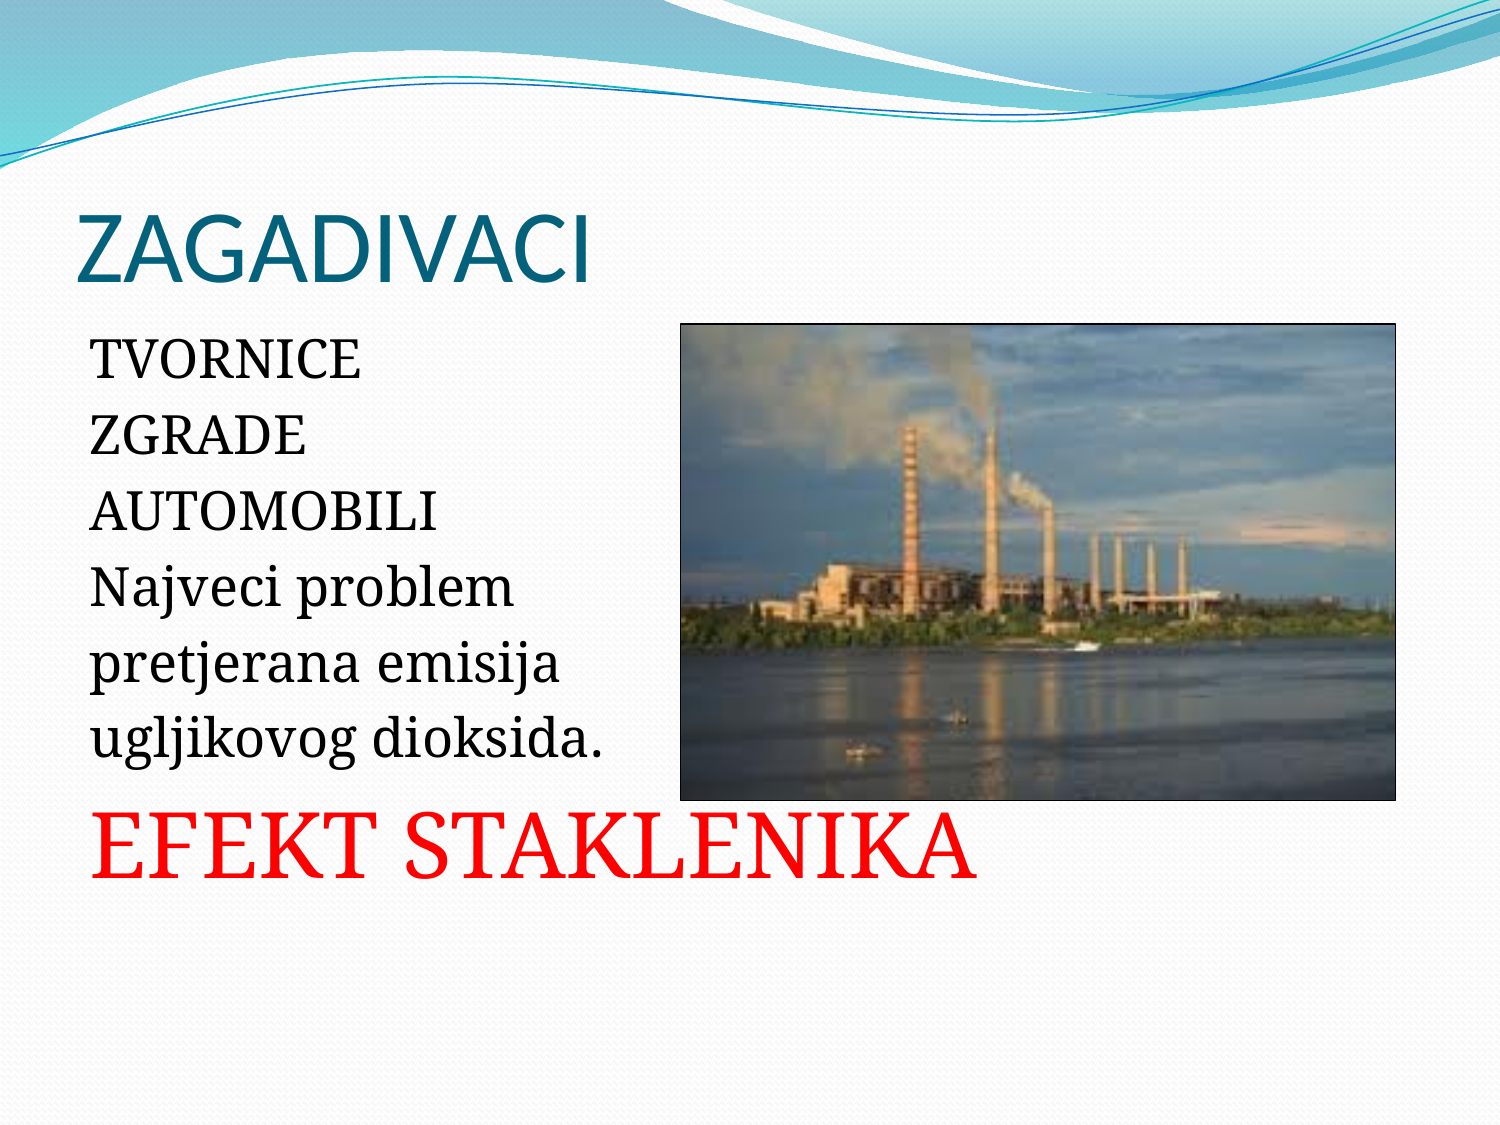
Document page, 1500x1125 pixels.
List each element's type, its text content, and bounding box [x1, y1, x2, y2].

list TVORNICE ZGRADE AUTOMOBILI Najveci problem pretjerana emisija ugljikovog dioksida. EFEKT STAKLENIKA [75, 317, 1425, 1038]
picture [680, 324, 1396, 801]
title ZAGADIVACI [75, 115, 1425, 303]
